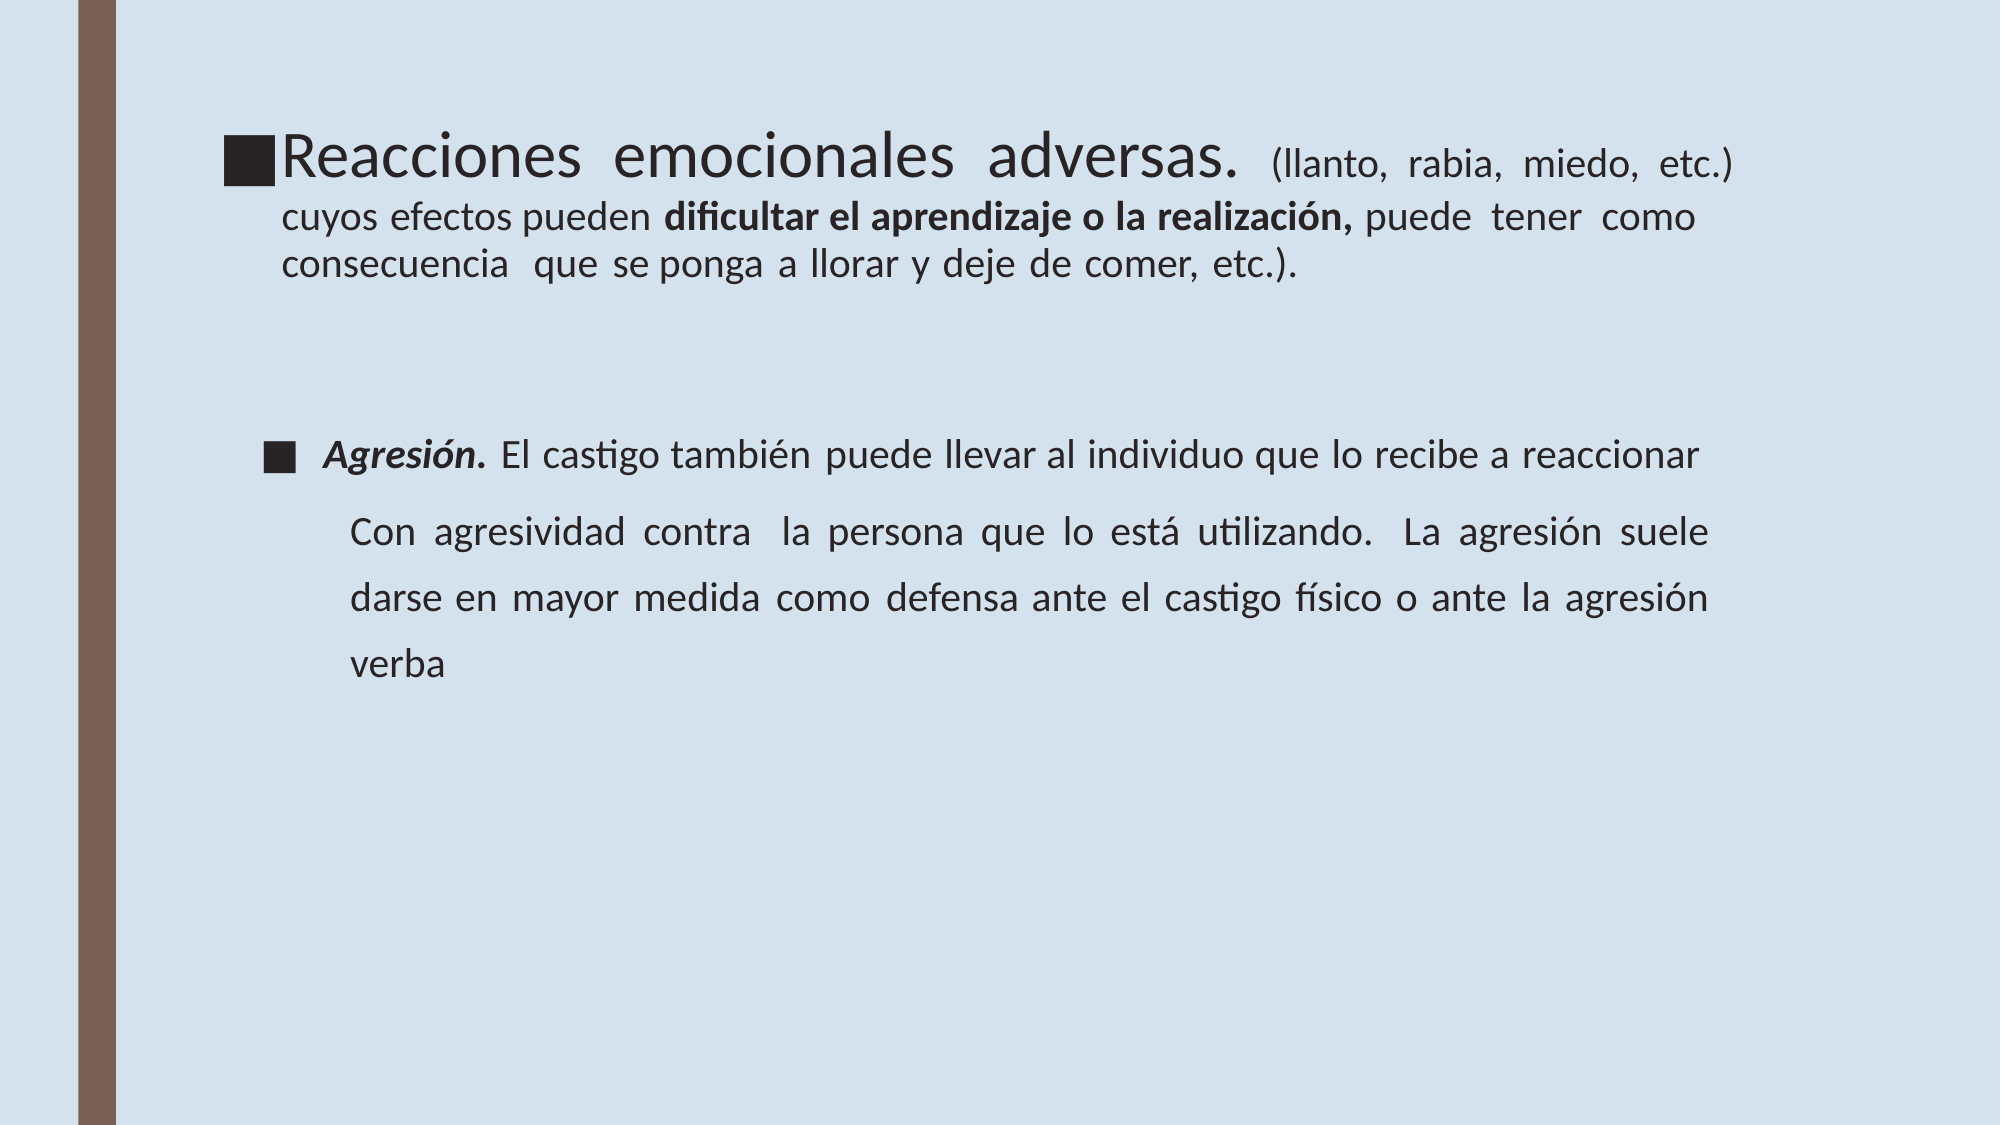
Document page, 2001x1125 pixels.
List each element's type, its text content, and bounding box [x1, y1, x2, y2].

list Reacciones emocionales adversas. (llanto, rabia, miedo, etc.) cuyos efec­tos pueden dificultar el aprendizaje o la realización, puede tener como consecuencia que se ponga a llorar y deje de comer, etc.). Agresión. El castigo también puede llevar al individuo que lo recibe a reaccionar Con agresividad contra la persona que lo está utilizando. La agresión suele darse en mayor medida como defensa ante el castigo físico o ante la agresión verba [203, 110, 1800, 963]
